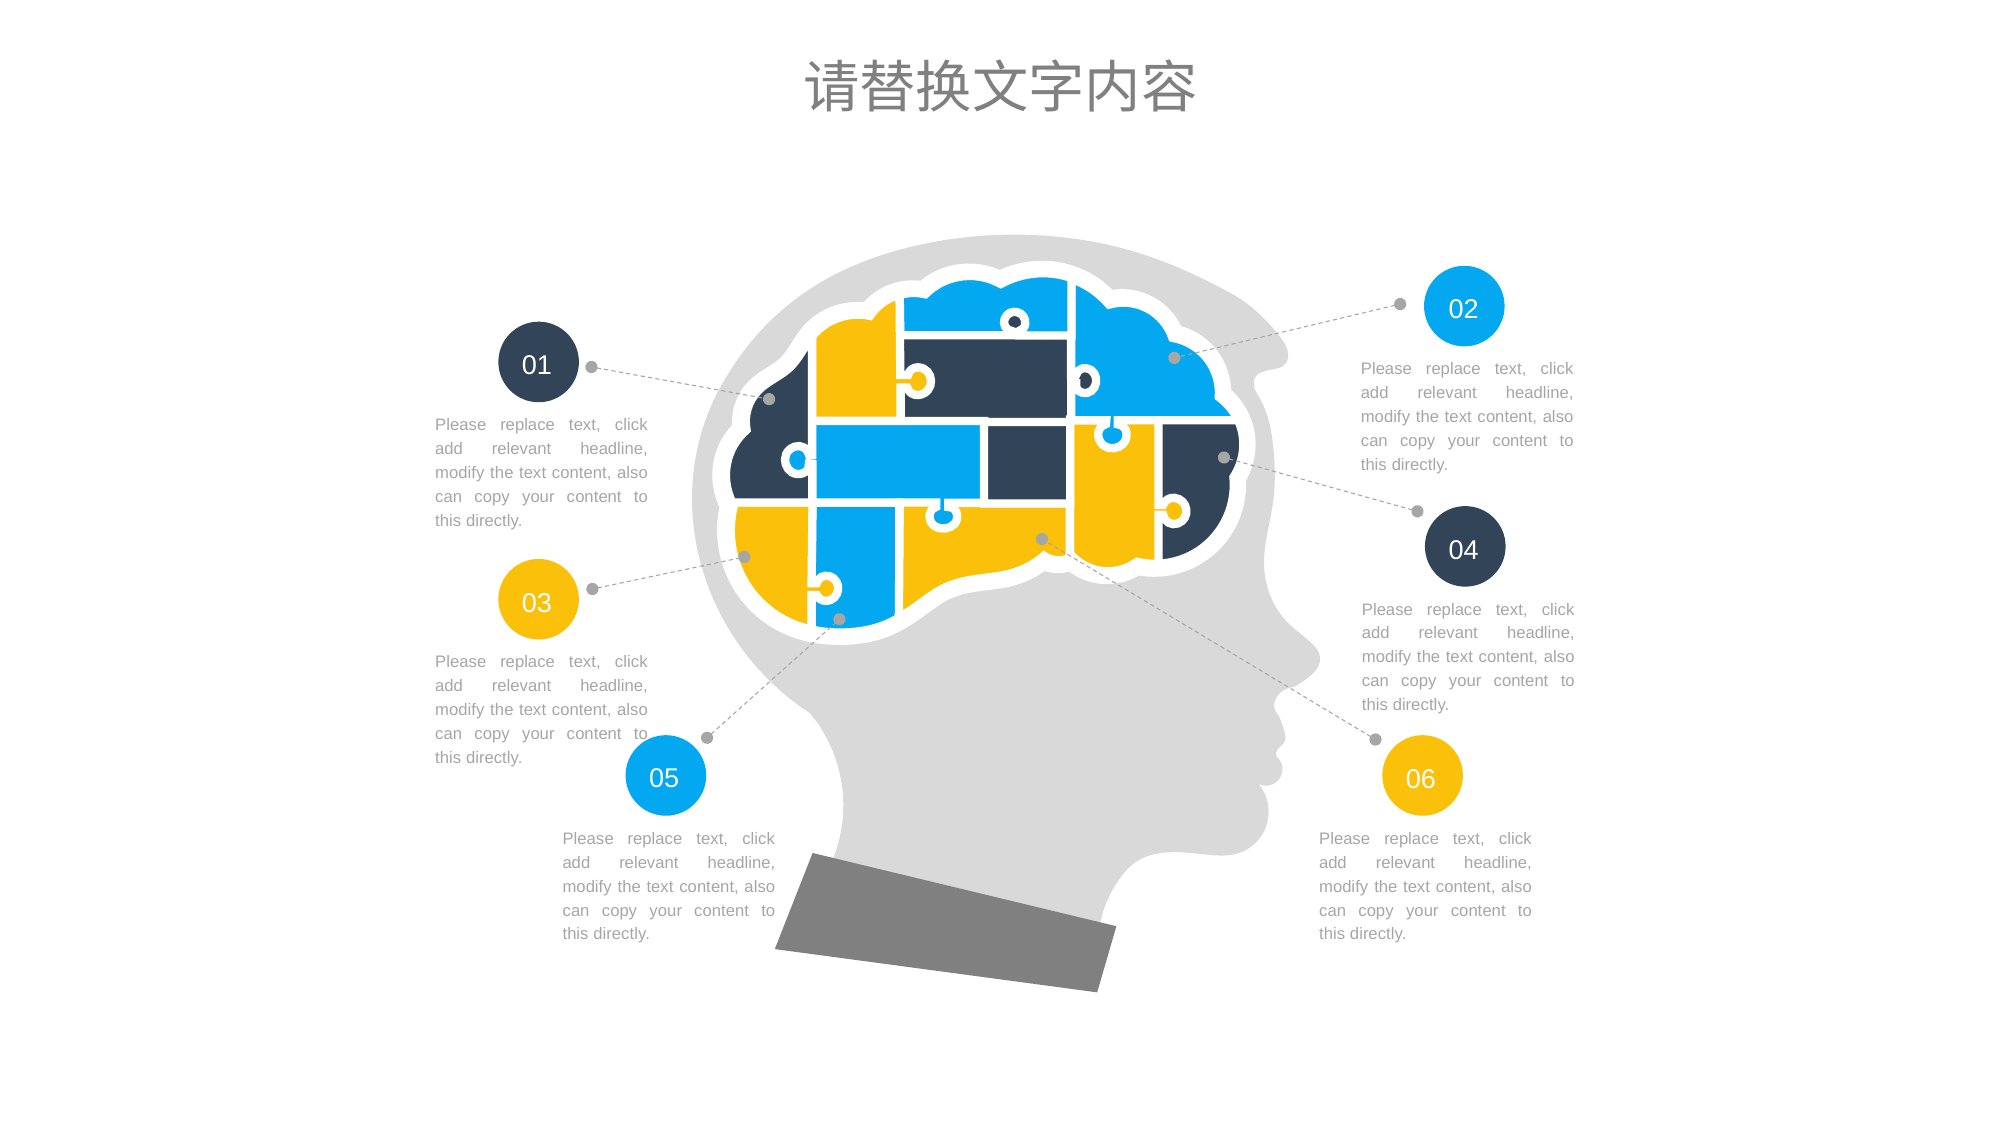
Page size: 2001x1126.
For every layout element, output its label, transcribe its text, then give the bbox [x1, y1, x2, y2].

text_box [1406, 505, 1424, 518]
text_box [498, 558, 579, 640]
text_box [1424, 506, 1506, 587]
text_box 04 [1436, 525, 1491, 566]
text_box 请替换文字内容 [778, 31, 1223, 119]
text_box 06 [1394, 754, 1448, 795]
text_box [625, 735, 692, 816]
text_box [1365, 733, 1382, 746]
text_box [586, 582, 604, 596]
text_box [498, 321, 579, 403]
text_box Please replace text, click add relevant headline, modify the text content, also can copy your content to this directly. [562, 823, 692, 892]
text_box Please replace text, click add relevant headline, modify the text content, also can copy your content to this directly. [1321, 823, 1533, 892]
text_box Please replace text, click add relevant headline, modify the text content, also can copy your content to this directly. [1360, 354, 1574, 430]
text_box [1388, 298, 1407, 311]
text_box Please replace text, click add relevant headline, modify the text content, also can copy your content to this directly. [1361, 594, 1575, 662]
text_box [585, 360, 604, 374]
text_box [692, 234, 1321, 993]
text_box 03 [510, 577, 564, 619]
text_box 05 [637, 752, 691, 794]
text_box Please replace text, click add relevant headline, modify the text content, also can copy your content to this directly. [435, 409, 649, 486]
text_box [1382, 735, 1463, 816]
text_box 02 [1436, 283, 1491, 324]
text_box [1424, 265, 1505, 347]
text_box 01 [510, 339, 564, 380]
text_box Please replace text, click add relevant headline, modify the text content, also can copy your content to this directly. [435, 647, 649, 724]
